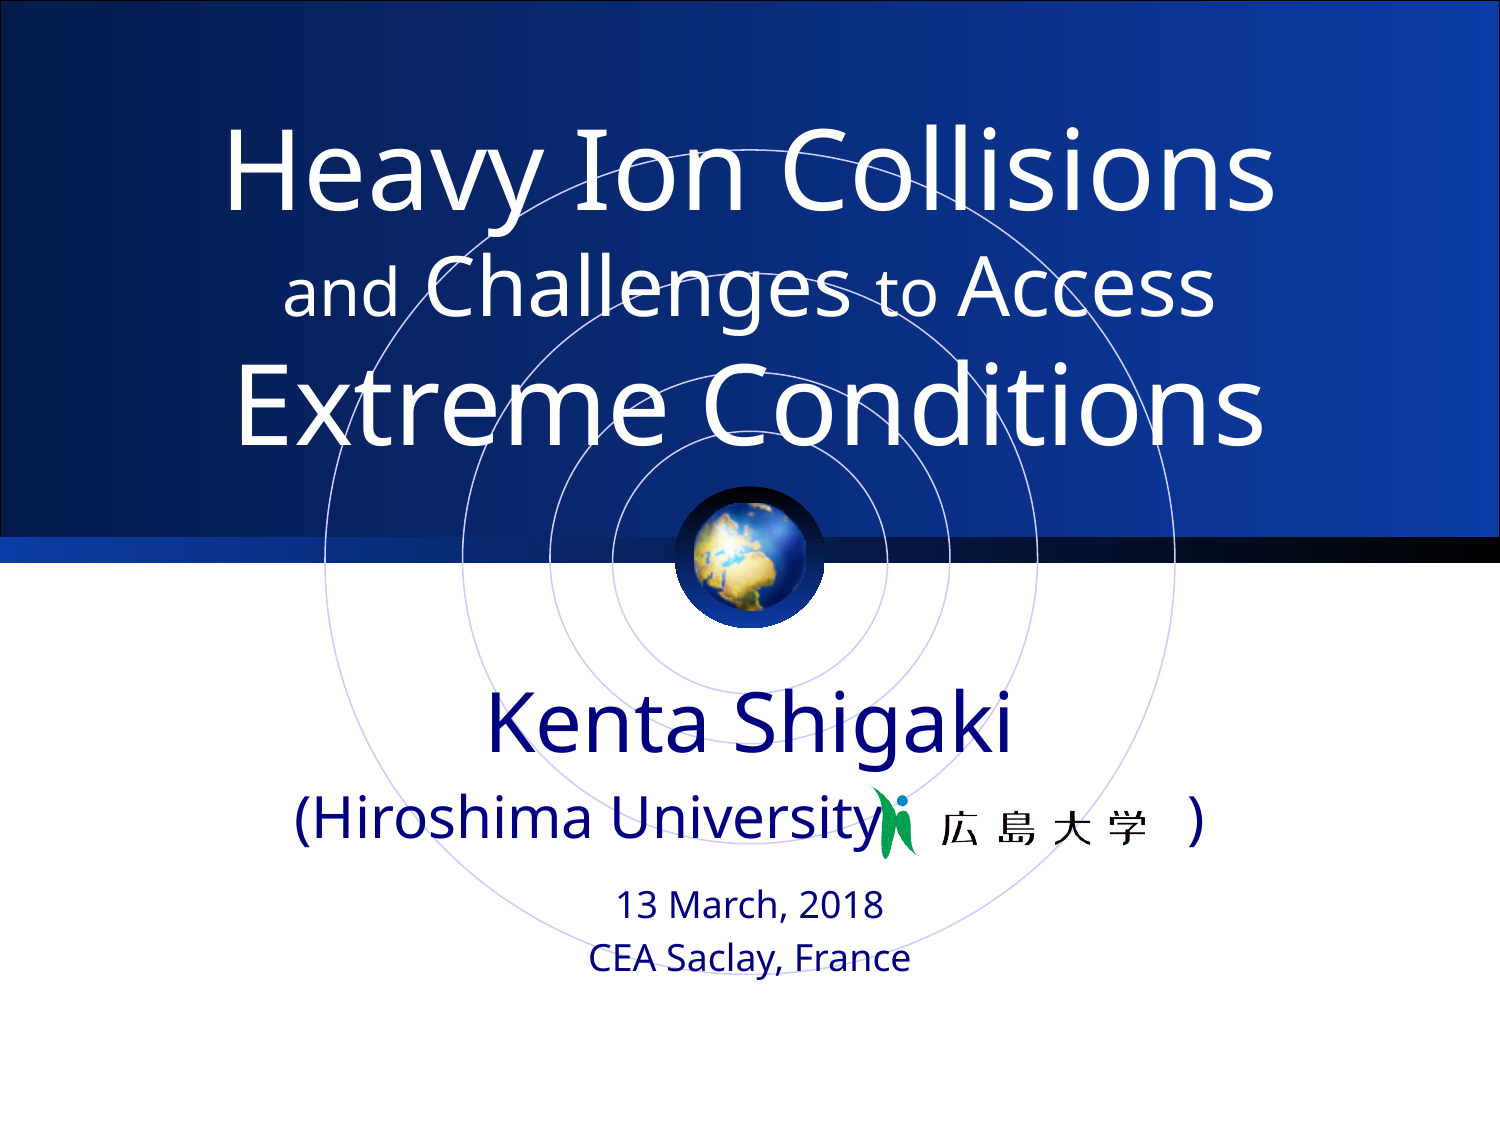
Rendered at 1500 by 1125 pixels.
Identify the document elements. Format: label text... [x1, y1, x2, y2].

title Heavy Ion Collisions and Challenges to Access Extreme Conditions [0, 126, 1500, 439]
picture [694, 503, 806, 611]
subtitle Kenta Shigaki (Hiroshima University ) 13 March, 2018 CEA Saclay, France [93, 661, 1407, 1013]
picture [870, 786, 1145, 859]
